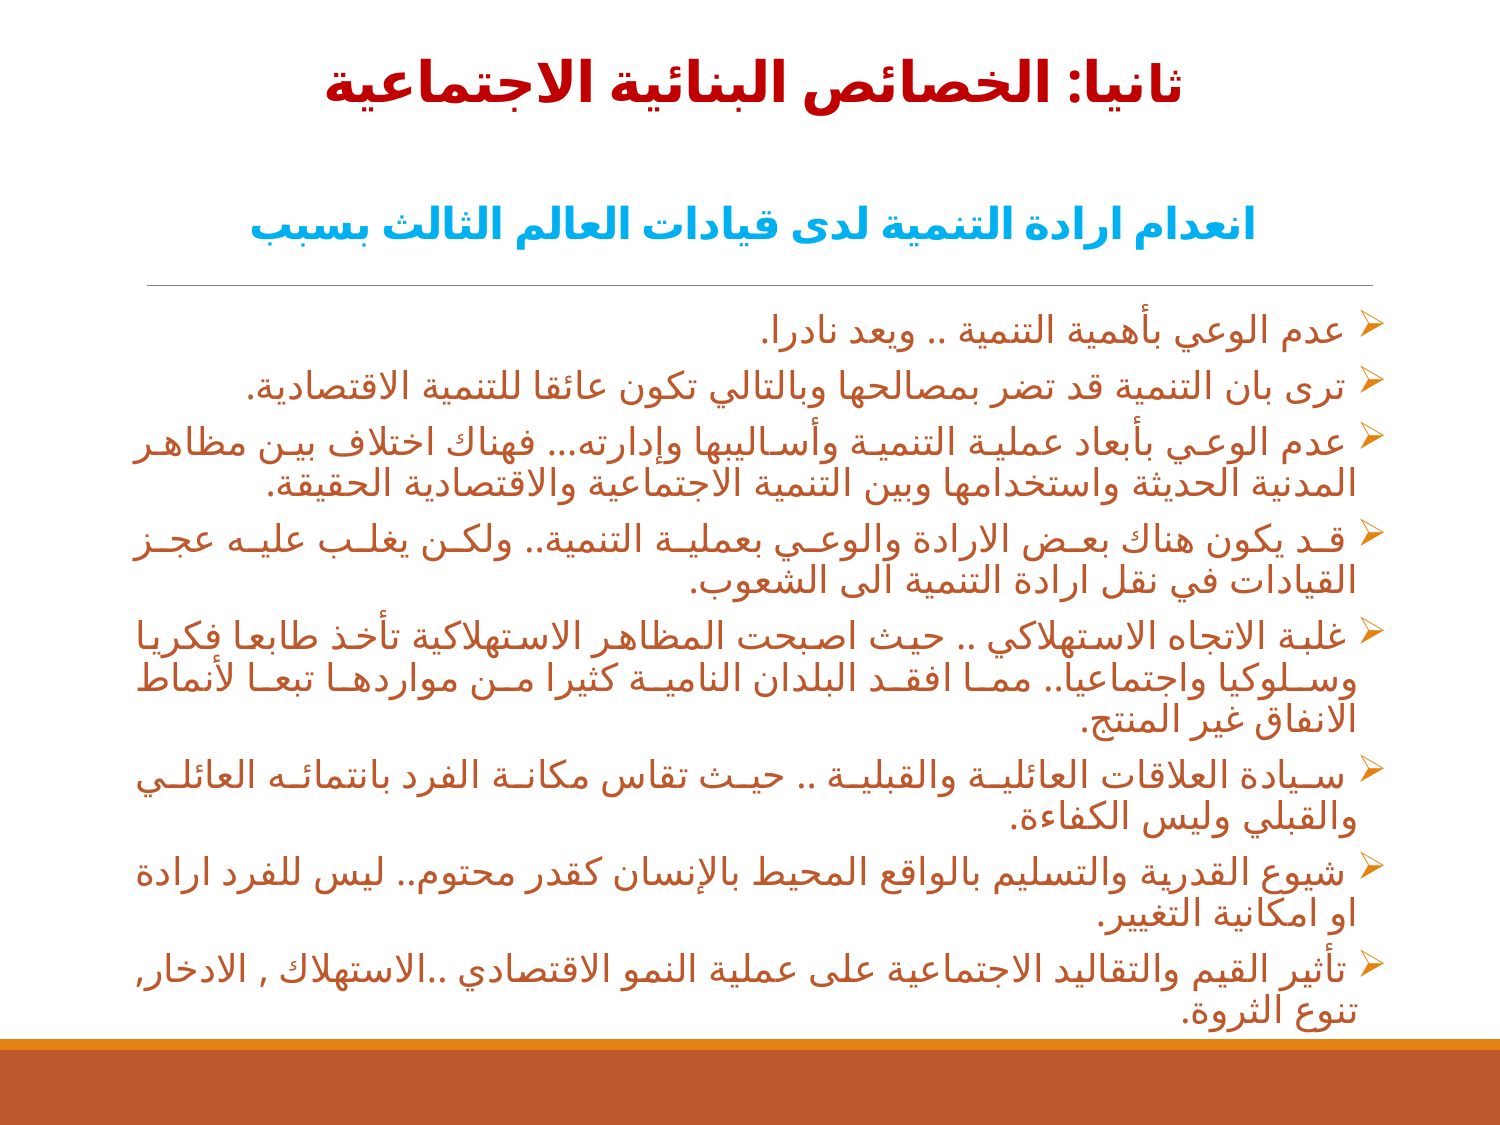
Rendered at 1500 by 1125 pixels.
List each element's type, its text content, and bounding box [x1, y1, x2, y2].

title ثانيا: الخصائص البنائية الاجتماعية انعدام ارادة التنمية لدى قيادات العالم الثالث بسبب [135, 47, 1373, 302]
list عدم الوعي بأهمية التنمية .. ويعد نادرا. ترى بان التنمية قد تضر بمصالحها وبالتالي تكون عائقا للتنمية الاقتصادية. عدم الوعي بأبعاد عملية التنمية وأساليبها وإدارته... فهناك اختلاف بين مظاهر المدنية الحديثة واستخدامها وبين التنمية الاجتماعية والاقتصادية الحقيقة. قد يكون هناك بعض الارادة والوعي بعملية التنمية.. ولكن يغلب عليه عجز القيادات في نقل ارادة التنمية الى الشعوب. غلبة الاتجاه الاستهلاكي .. حيث اصبحت المظاهر الاستهلاكية تأخذ طابعا فكريا وسلوكيا واجتماعيا.. مما افقد البلدان النامية كثيرا من مواردها تبعا لأنماط الانفاق غير المنتج. سيادة العلاقات العائلية والقبلية .. حيث تقاس مكانة الفرد بانتمائه العائلي والقبلي وليس الكفاءة. شيوع القدرية والتسليم بالواقع المحيط بالإنسان كقدر محتوم.. ليس للفرد ارادة او امكانية التغيير. تأثير القيم والتقاليد الاجتماعية على عملية النمو الاقتصادي ..الاستهلاك , الادخار, تنوع الثروة. [135, 302, 1373, 1047]
